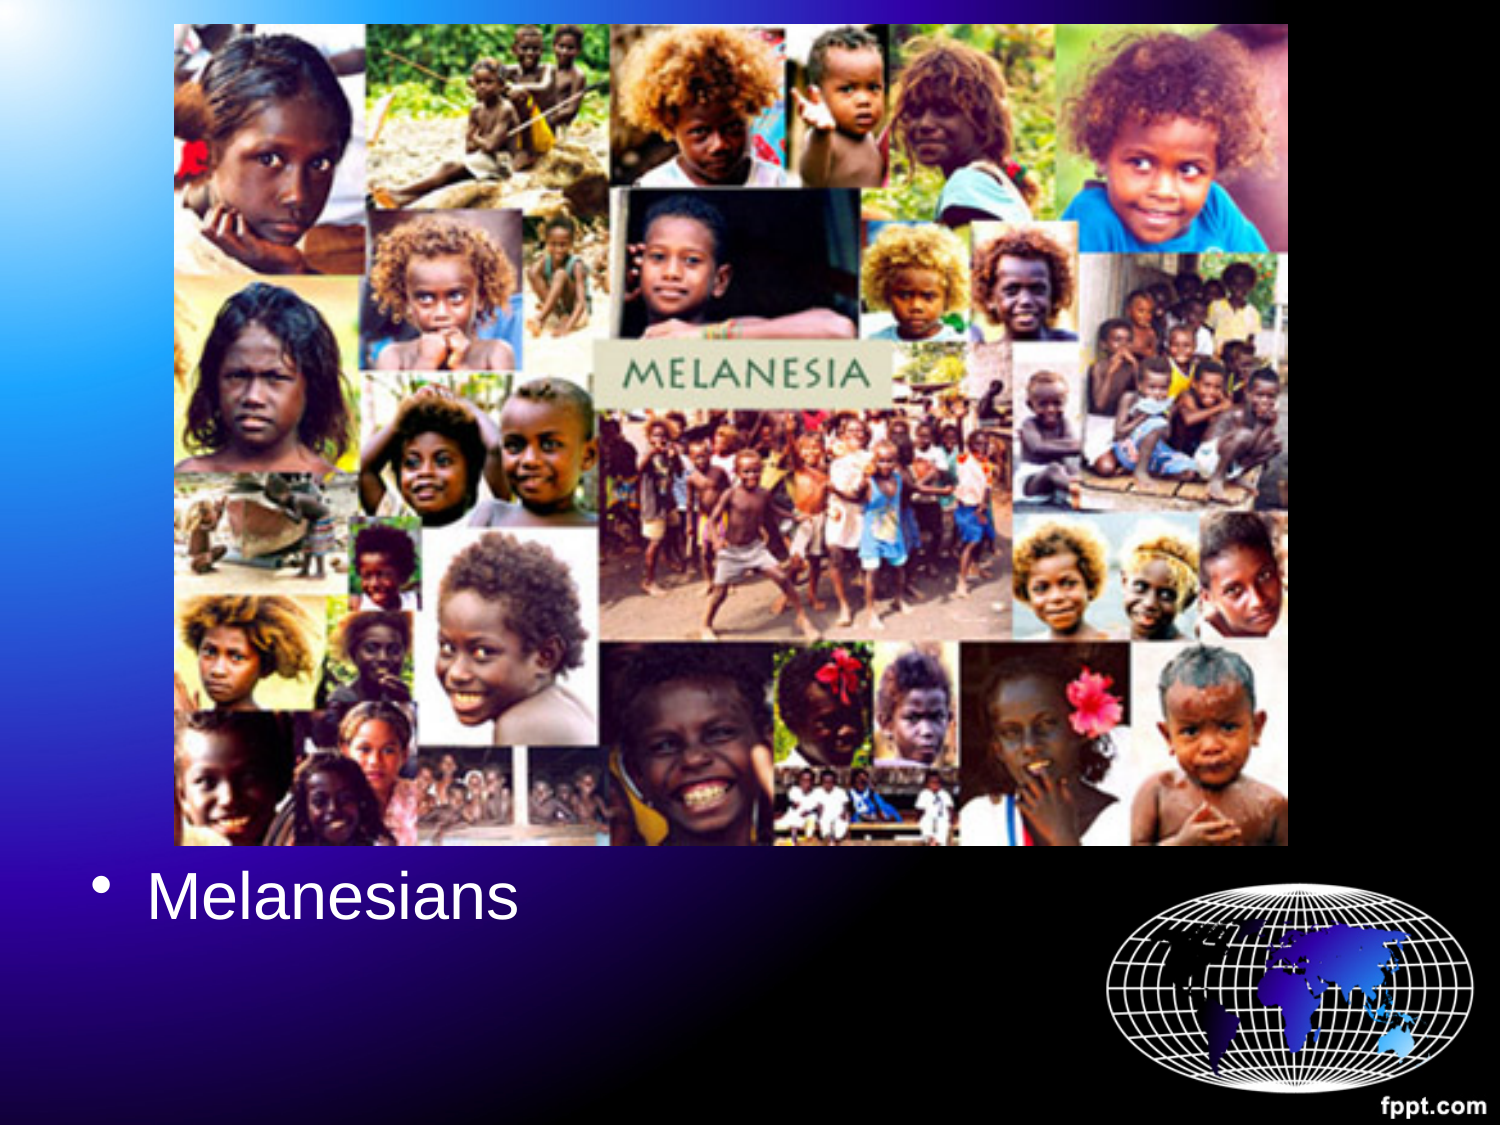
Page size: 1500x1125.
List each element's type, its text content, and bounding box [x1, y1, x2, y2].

list Melanesians [75, 845, 1425, 1005]
picture [0, 0, 1500, 1125]
